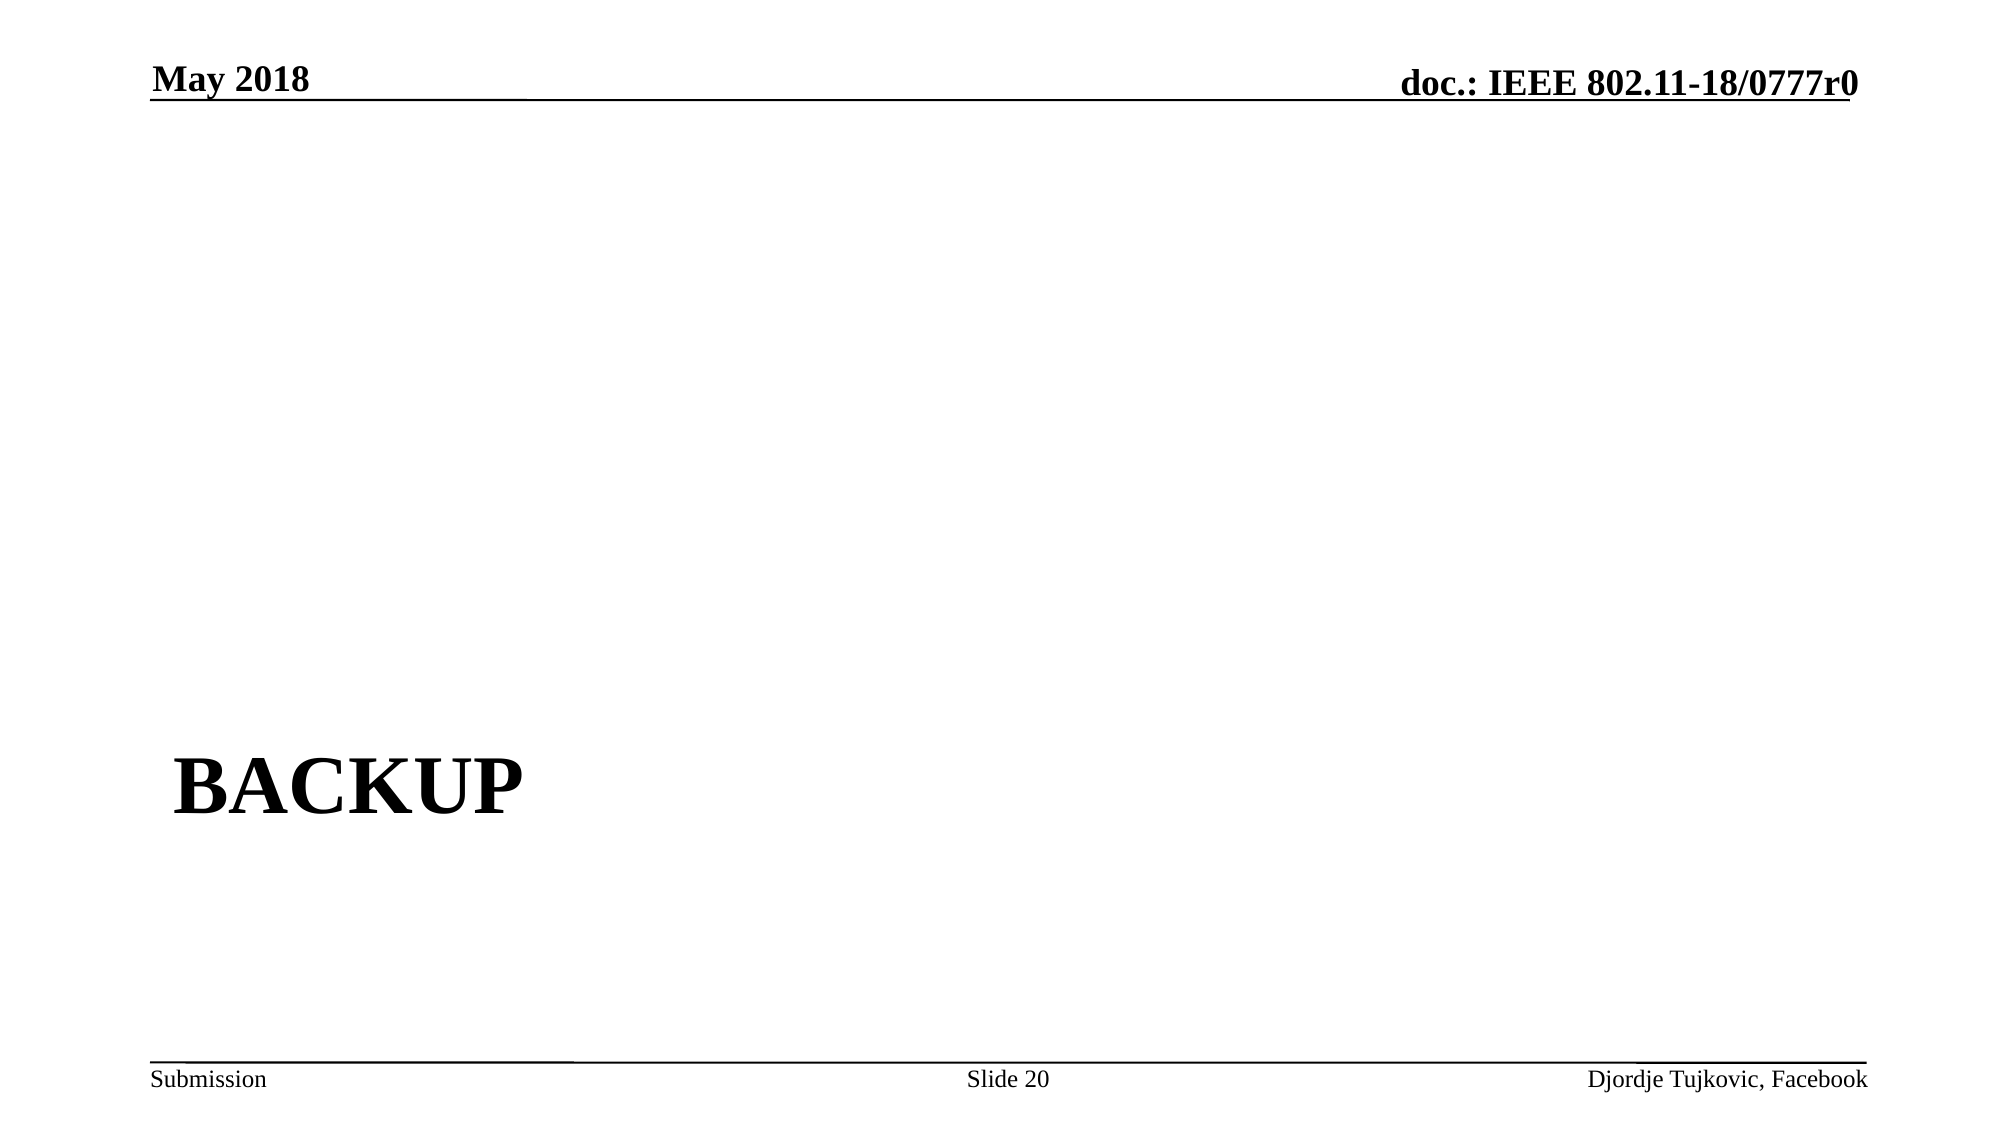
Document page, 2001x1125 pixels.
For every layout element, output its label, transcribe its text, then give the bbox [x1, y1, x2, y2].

footer Djordje Tujkovic, Facebook [1171, 1061, 1869, 1093]
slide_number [152, 54, 563, 100]
title backup [157, 722, 1859, 947]
slide_number Slide 20 [950, 1061, 1067, 1123]
